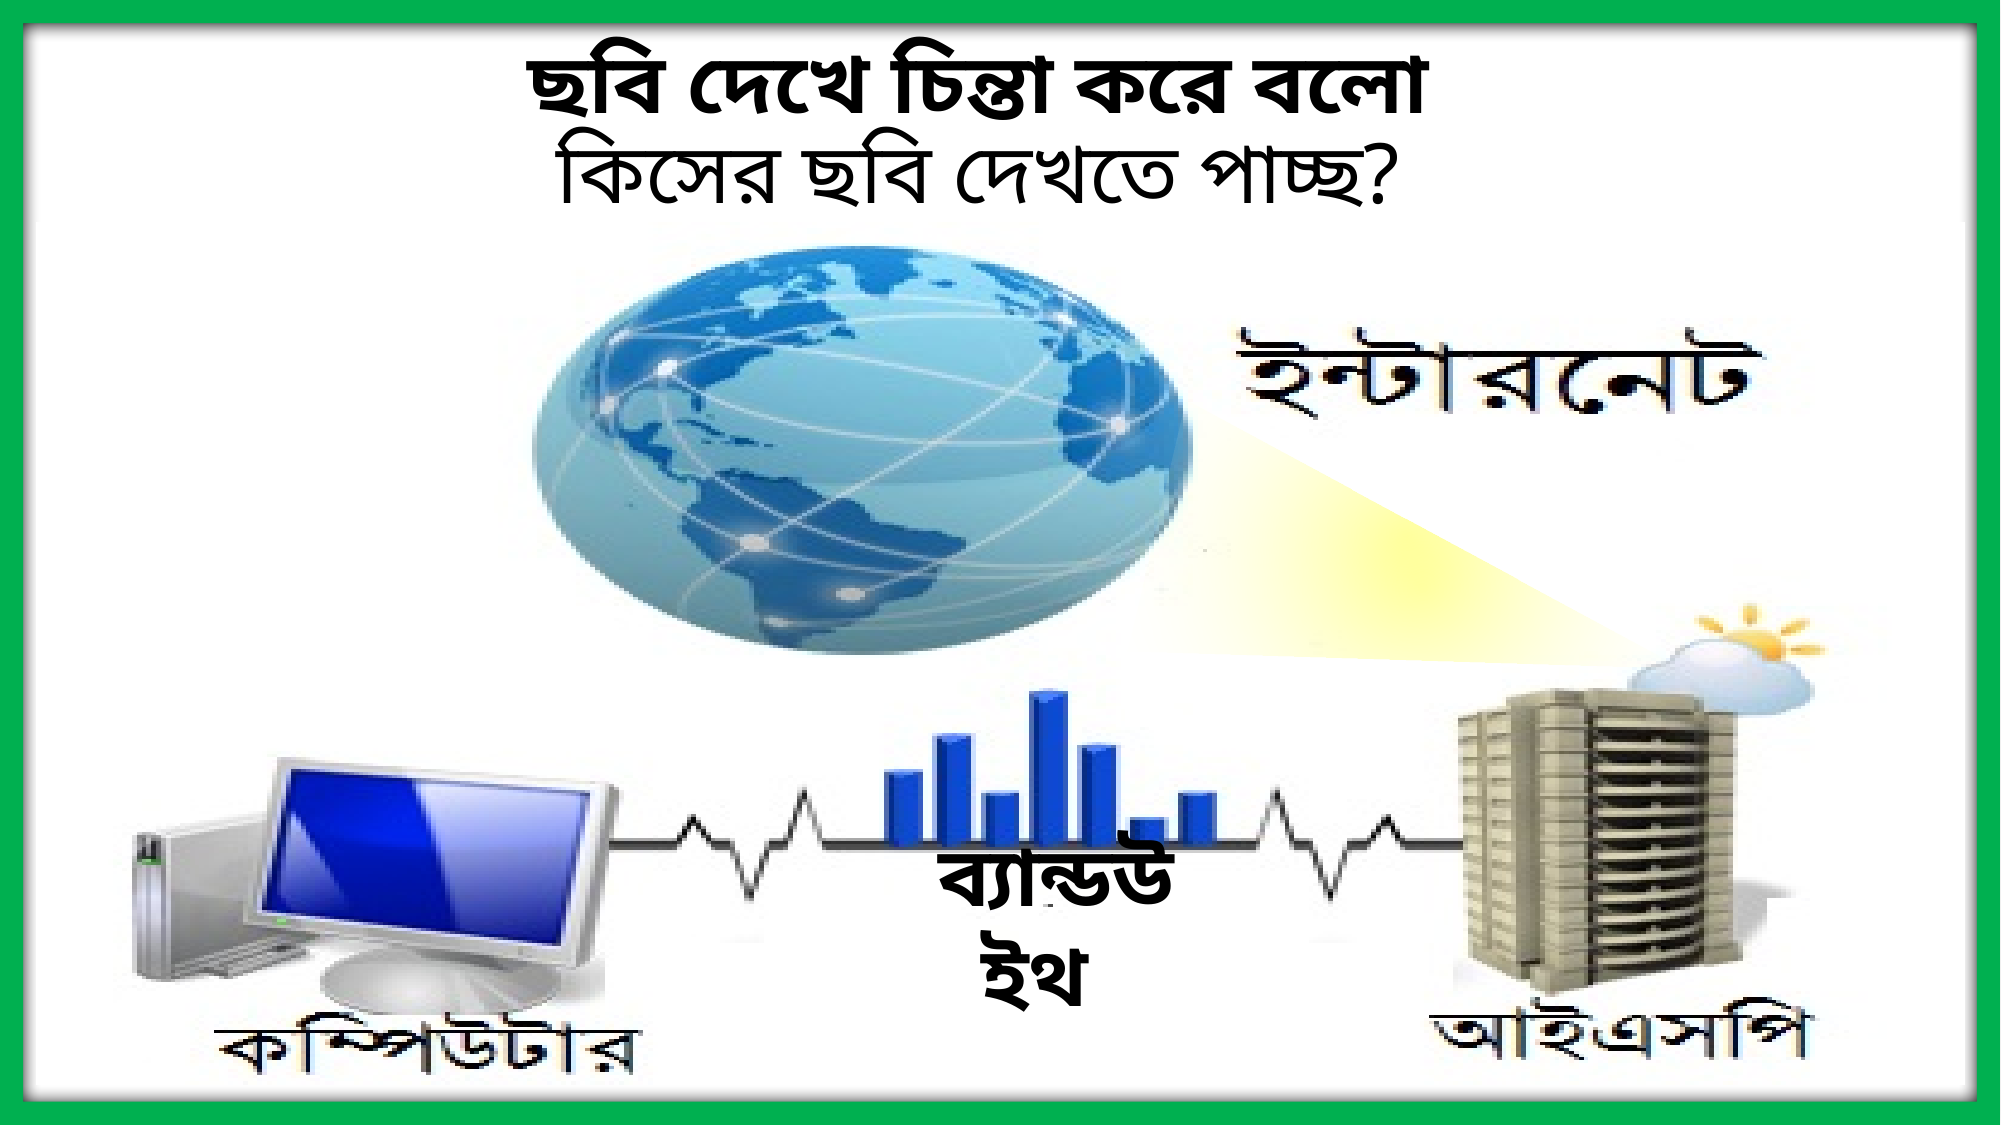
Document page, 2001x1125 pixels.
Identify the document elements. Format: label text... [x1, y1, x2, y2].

picture [36, 222, 1965, 1085]
text_box কিসের ছবি দেখতে পাচ্ছ? [35, 130, 1965, 211]
text_box ছবি দেখে চিন্তা করে বলো [35, 39, 1965, 120]
